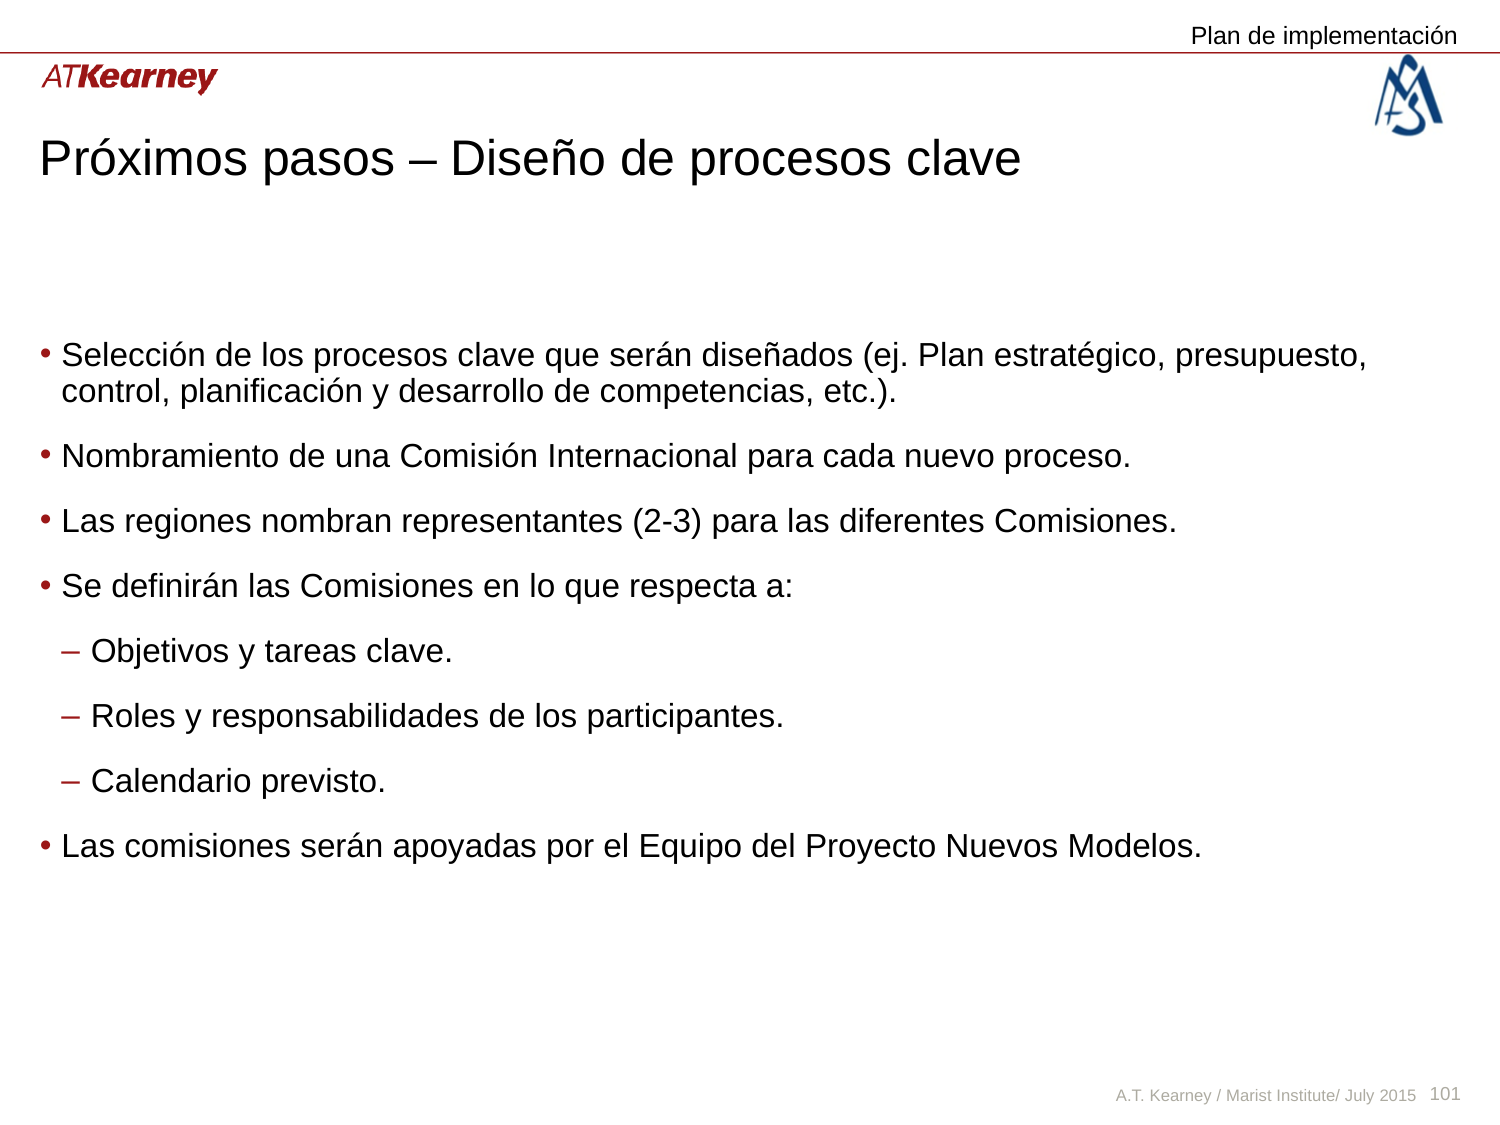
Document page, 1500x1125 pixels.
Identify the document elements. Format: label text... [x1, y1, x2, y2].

title Próximos pasos – Diseño de procesos clave [40, 132, 1458, 187]
list Selección de los procesos clave que serán diseñados (ej. Plan estratégico, presupuesto, control, planificación y desarrollo de competencias, etc.). Nombramiento de una Comisión Internacional para cada nuevo proceso. Las regiones nombran representantes (2-3) para las diferentes Comisiones. Se definirán las Comisiones en lo que respecta a: Objetivos y tareas clave. Roles y responsabilidades de los participantes. Calendario previsto. Las comisiones serán apoyadas por el Equipo del Proyecto Nuevos Modelos. [40, 337, 1458, 871]
text_box Plan de implementación [1190, 22, 1459, 50]
picture [0, 52, 1500, 132]
